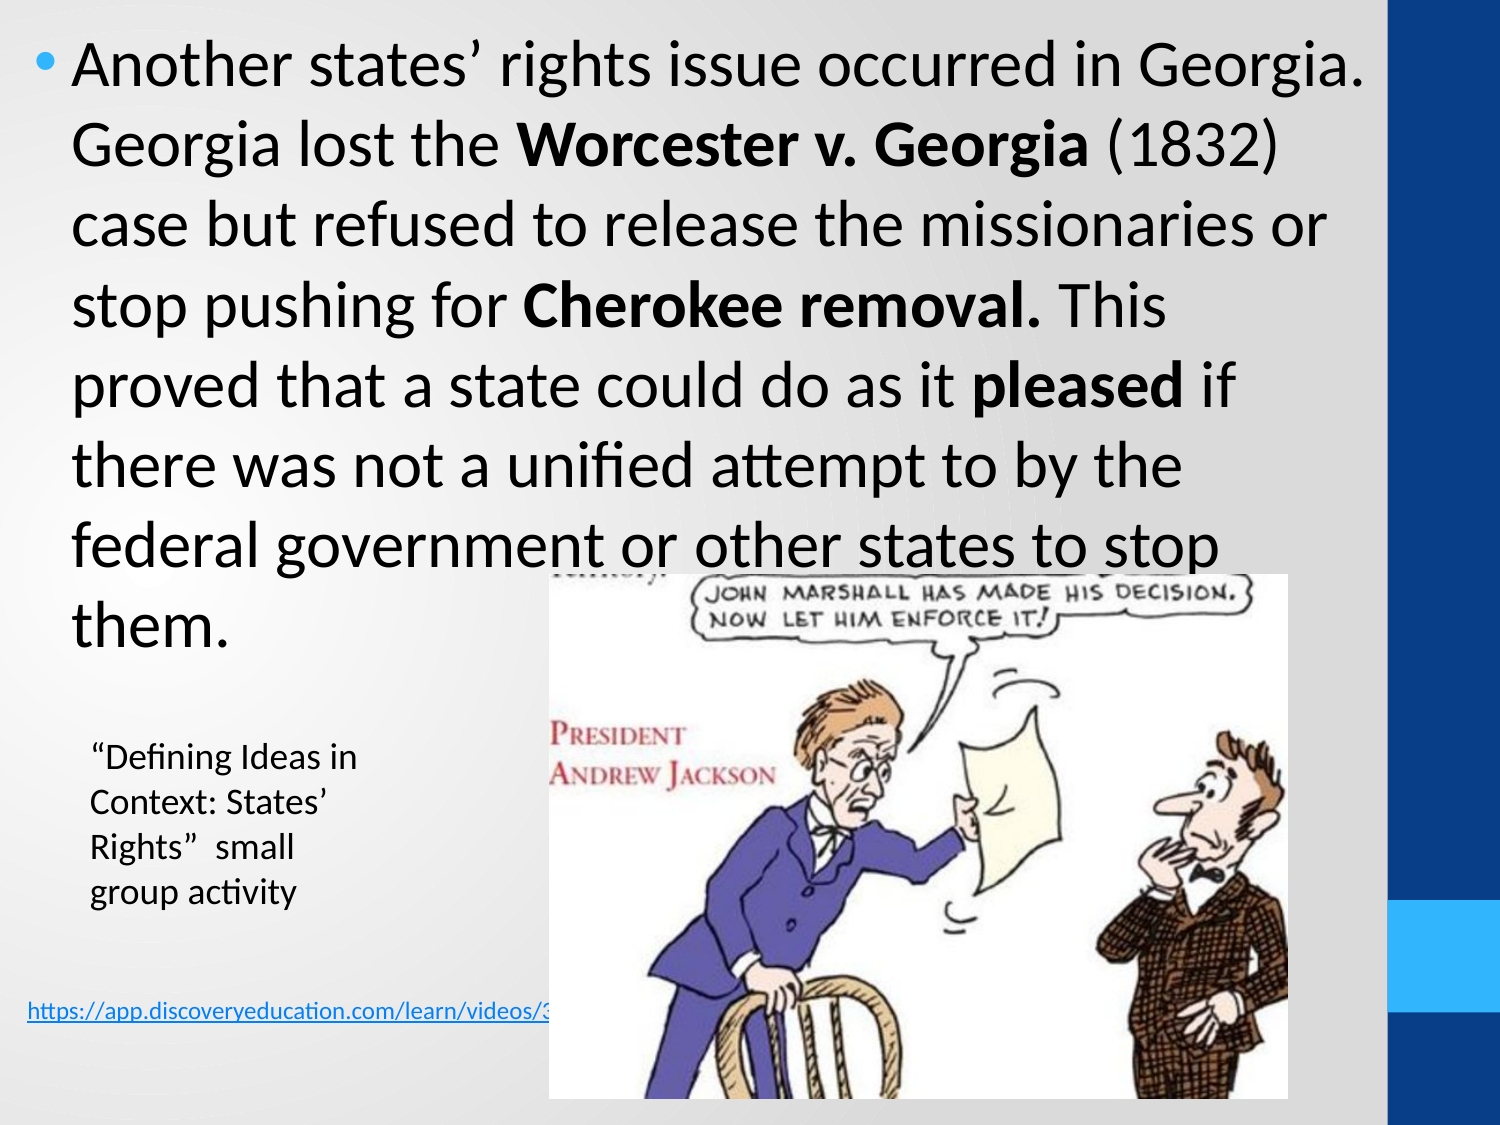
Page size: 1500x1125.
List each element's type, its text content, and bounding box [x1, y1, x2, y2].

picture [549, 574, 1288, 1100]
text_box https://app.discoveryeducation.com/learn/videos/37006fbf-350e-4e35-83c1-67eb0a6f48a5?hasLocalHost=true [12, 987, 546, 1078]
list Another states’ rights issue occurred in Georgia. Georgia lost the Worcester v. Georgia (1832) case but refused to release the missionaries or stop pushing for Cherokee removal. This proved that a state could do as it pleased if there was not a unified attempt to by the federal government or other states to stop them. [0, 12, 1388, 800]
text_box “Defining Ideas in Context: States’ Rights” small group activity [74, 724, 388, 920]
